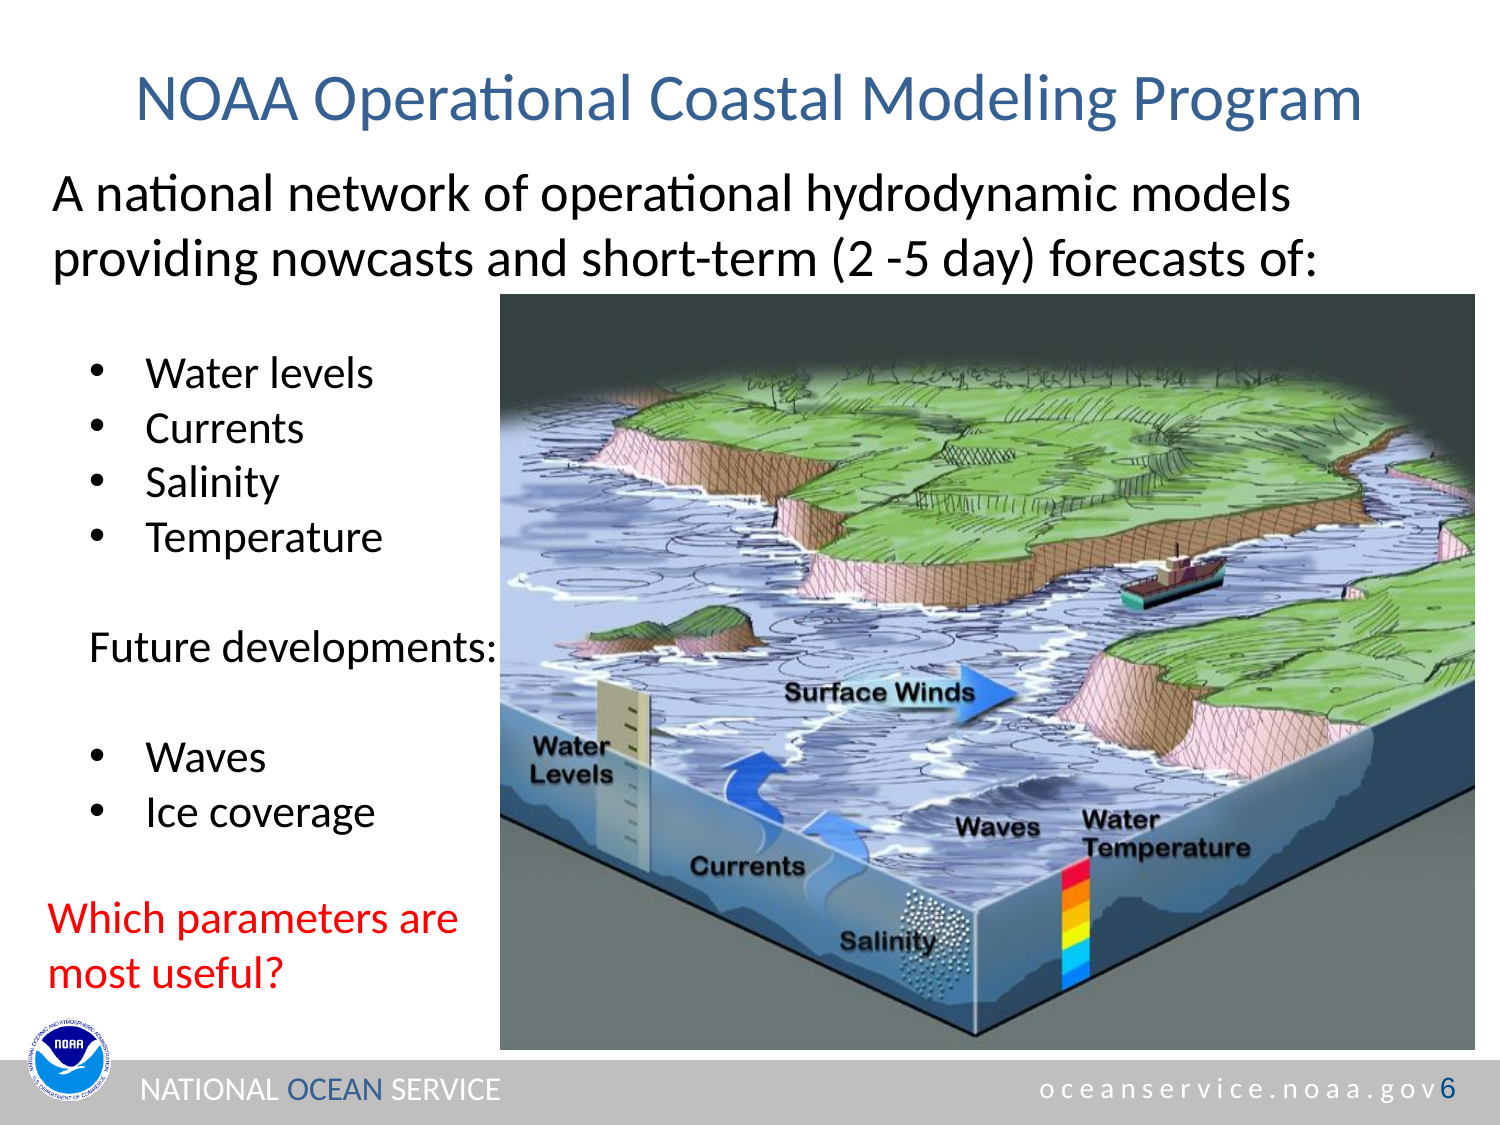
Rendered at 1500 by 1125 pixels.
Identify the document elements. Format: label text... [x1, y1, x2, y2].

text_box A national network of operational hydrodynamic models providing nowcasts and short-term (2 -5 day) forecasts of: Water levels Currents Salinity Temperature Future developments: Waves Ice coverage [37, 149, 1463, 845]
picture [24, 1016, 113, 1104]
text_box 6 [1424, 1061, 1500, 1112]
picture [499, 294, 1476, 1051]
text_box Which parameters are most useful? [32, 880, 494, 1005]
title NOAA Operational Coastal Modeling Program [75, 0, 1425, 149]
